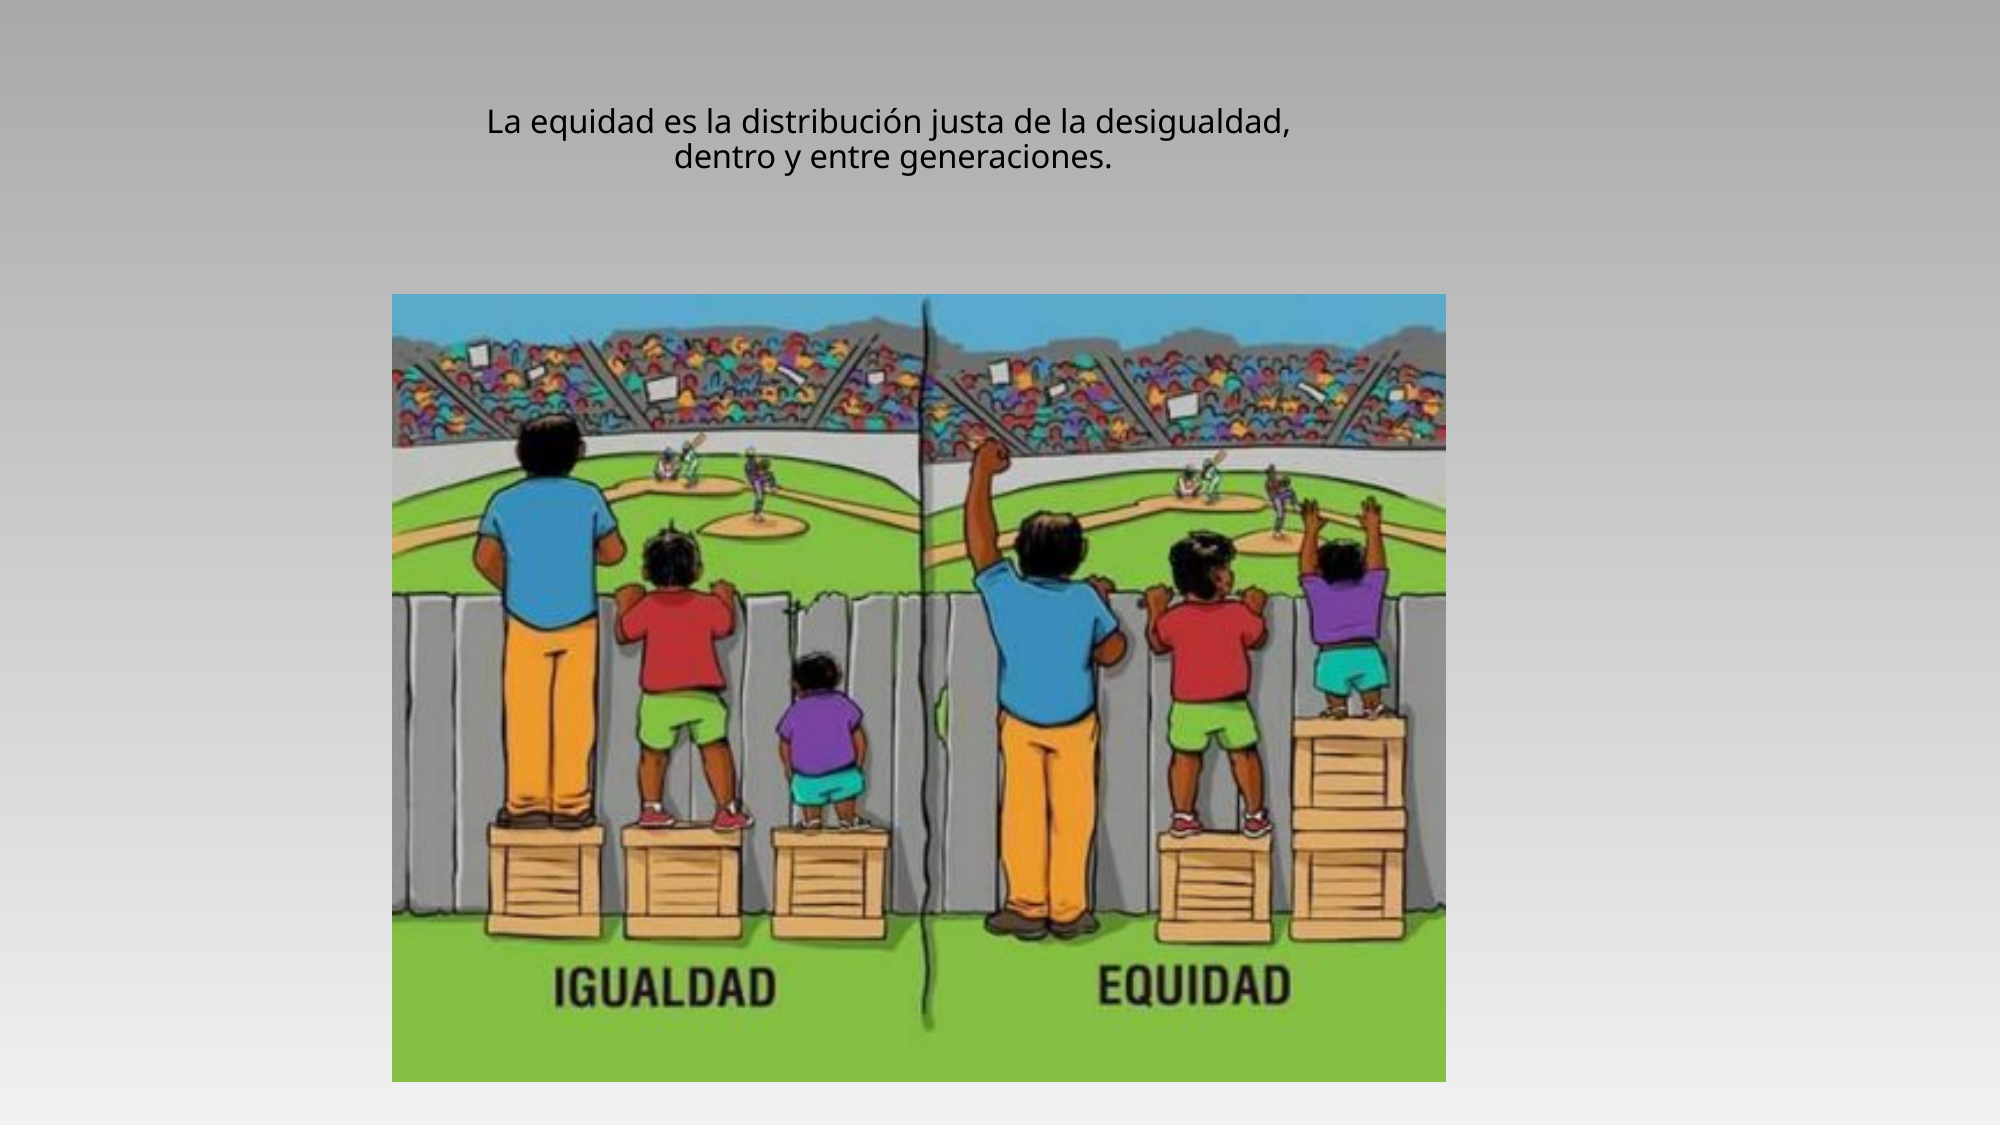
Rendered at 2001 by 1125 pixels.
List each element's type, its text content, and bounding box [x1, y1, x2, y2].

picture [392, 294, 1446, 1082]
title La equidad es la distribución justa de la desigualdad, dentro y entre generaciones. [30, 27, 1756, 184]
